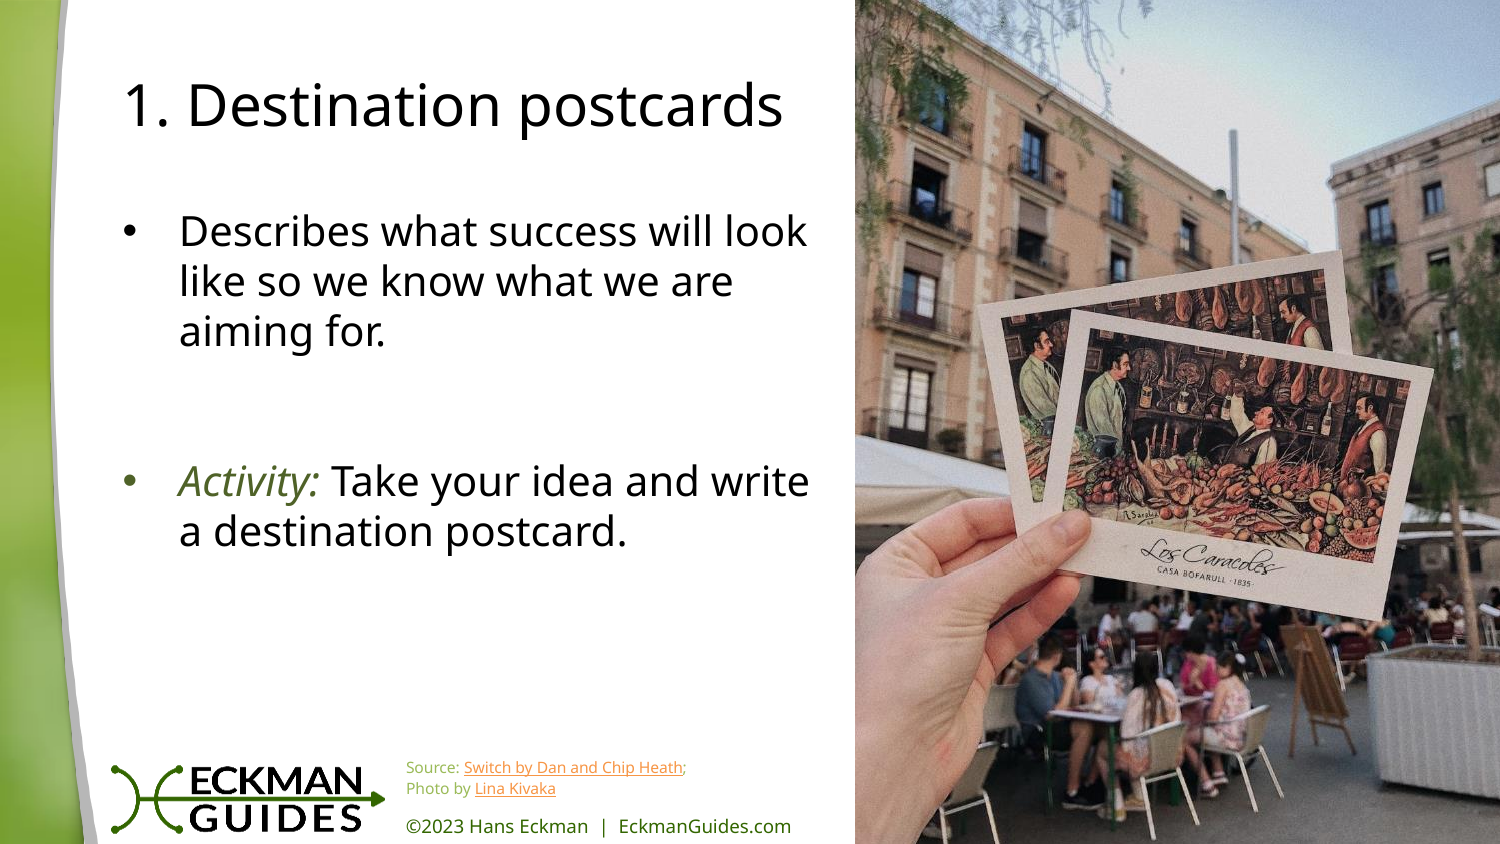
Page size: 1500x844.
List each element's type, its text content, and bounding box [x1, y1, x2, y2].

title 1. Destination postcards [107, 9, 843, 197]
list Source: Switch by Dan and Chip Heath; Photo by Lina Kivaka [391, 750, 849, 808]
footer ©2023 Hans Eckman | EckmanGuides.com [391, 808, 849, 844]
picture [0, 0, 854, 844]
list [854, 0, 1500, 844]
list Describes what success will look like so we know what we are aiming for. Activity: Take your idea and write a destination postcard. [107, 197, 843, 751]
